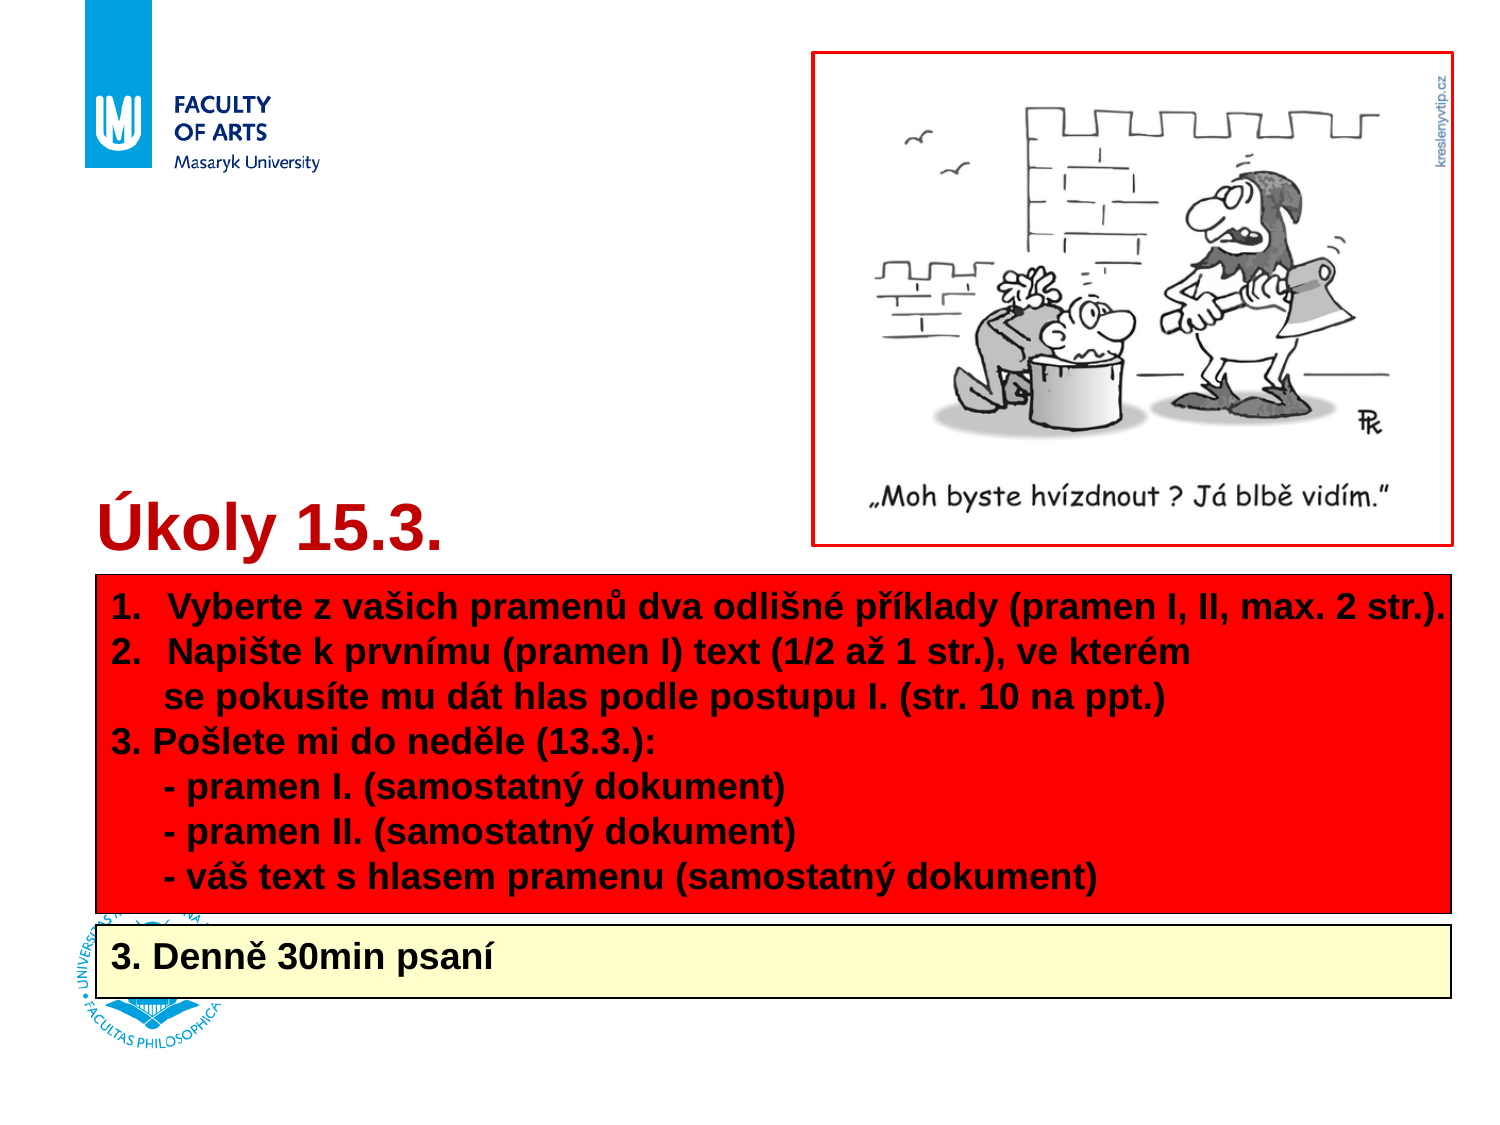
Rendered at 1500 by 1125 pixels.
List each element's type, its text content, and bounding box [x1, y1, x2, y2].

text_box Vyberte z vašich pramenů dva odlišné příklady (pramen I, II, max. 2 str.). Napište k prvnímu (pramen I) text (1/2 až 1 str.), ve kterém se pokusíte mu dát hlas podle postupu I. (str. 10 na ppt.) 3. Pošlete mi do neděle (13.3.): - pramen I. (samostatný dokument) - pramen II. (samostatný dokument) - váš text s hlasem pramenu (samostatný dokument) [95, 574, 1452, 914]
picture [0, 0, 1500, 1125]
picture [97, 96, 140, 150]
title Úkoly 15.3. [95, 478, 1330, 571]
text_box 3. Denně 30min psaní [95, 924, 1452, 998]
